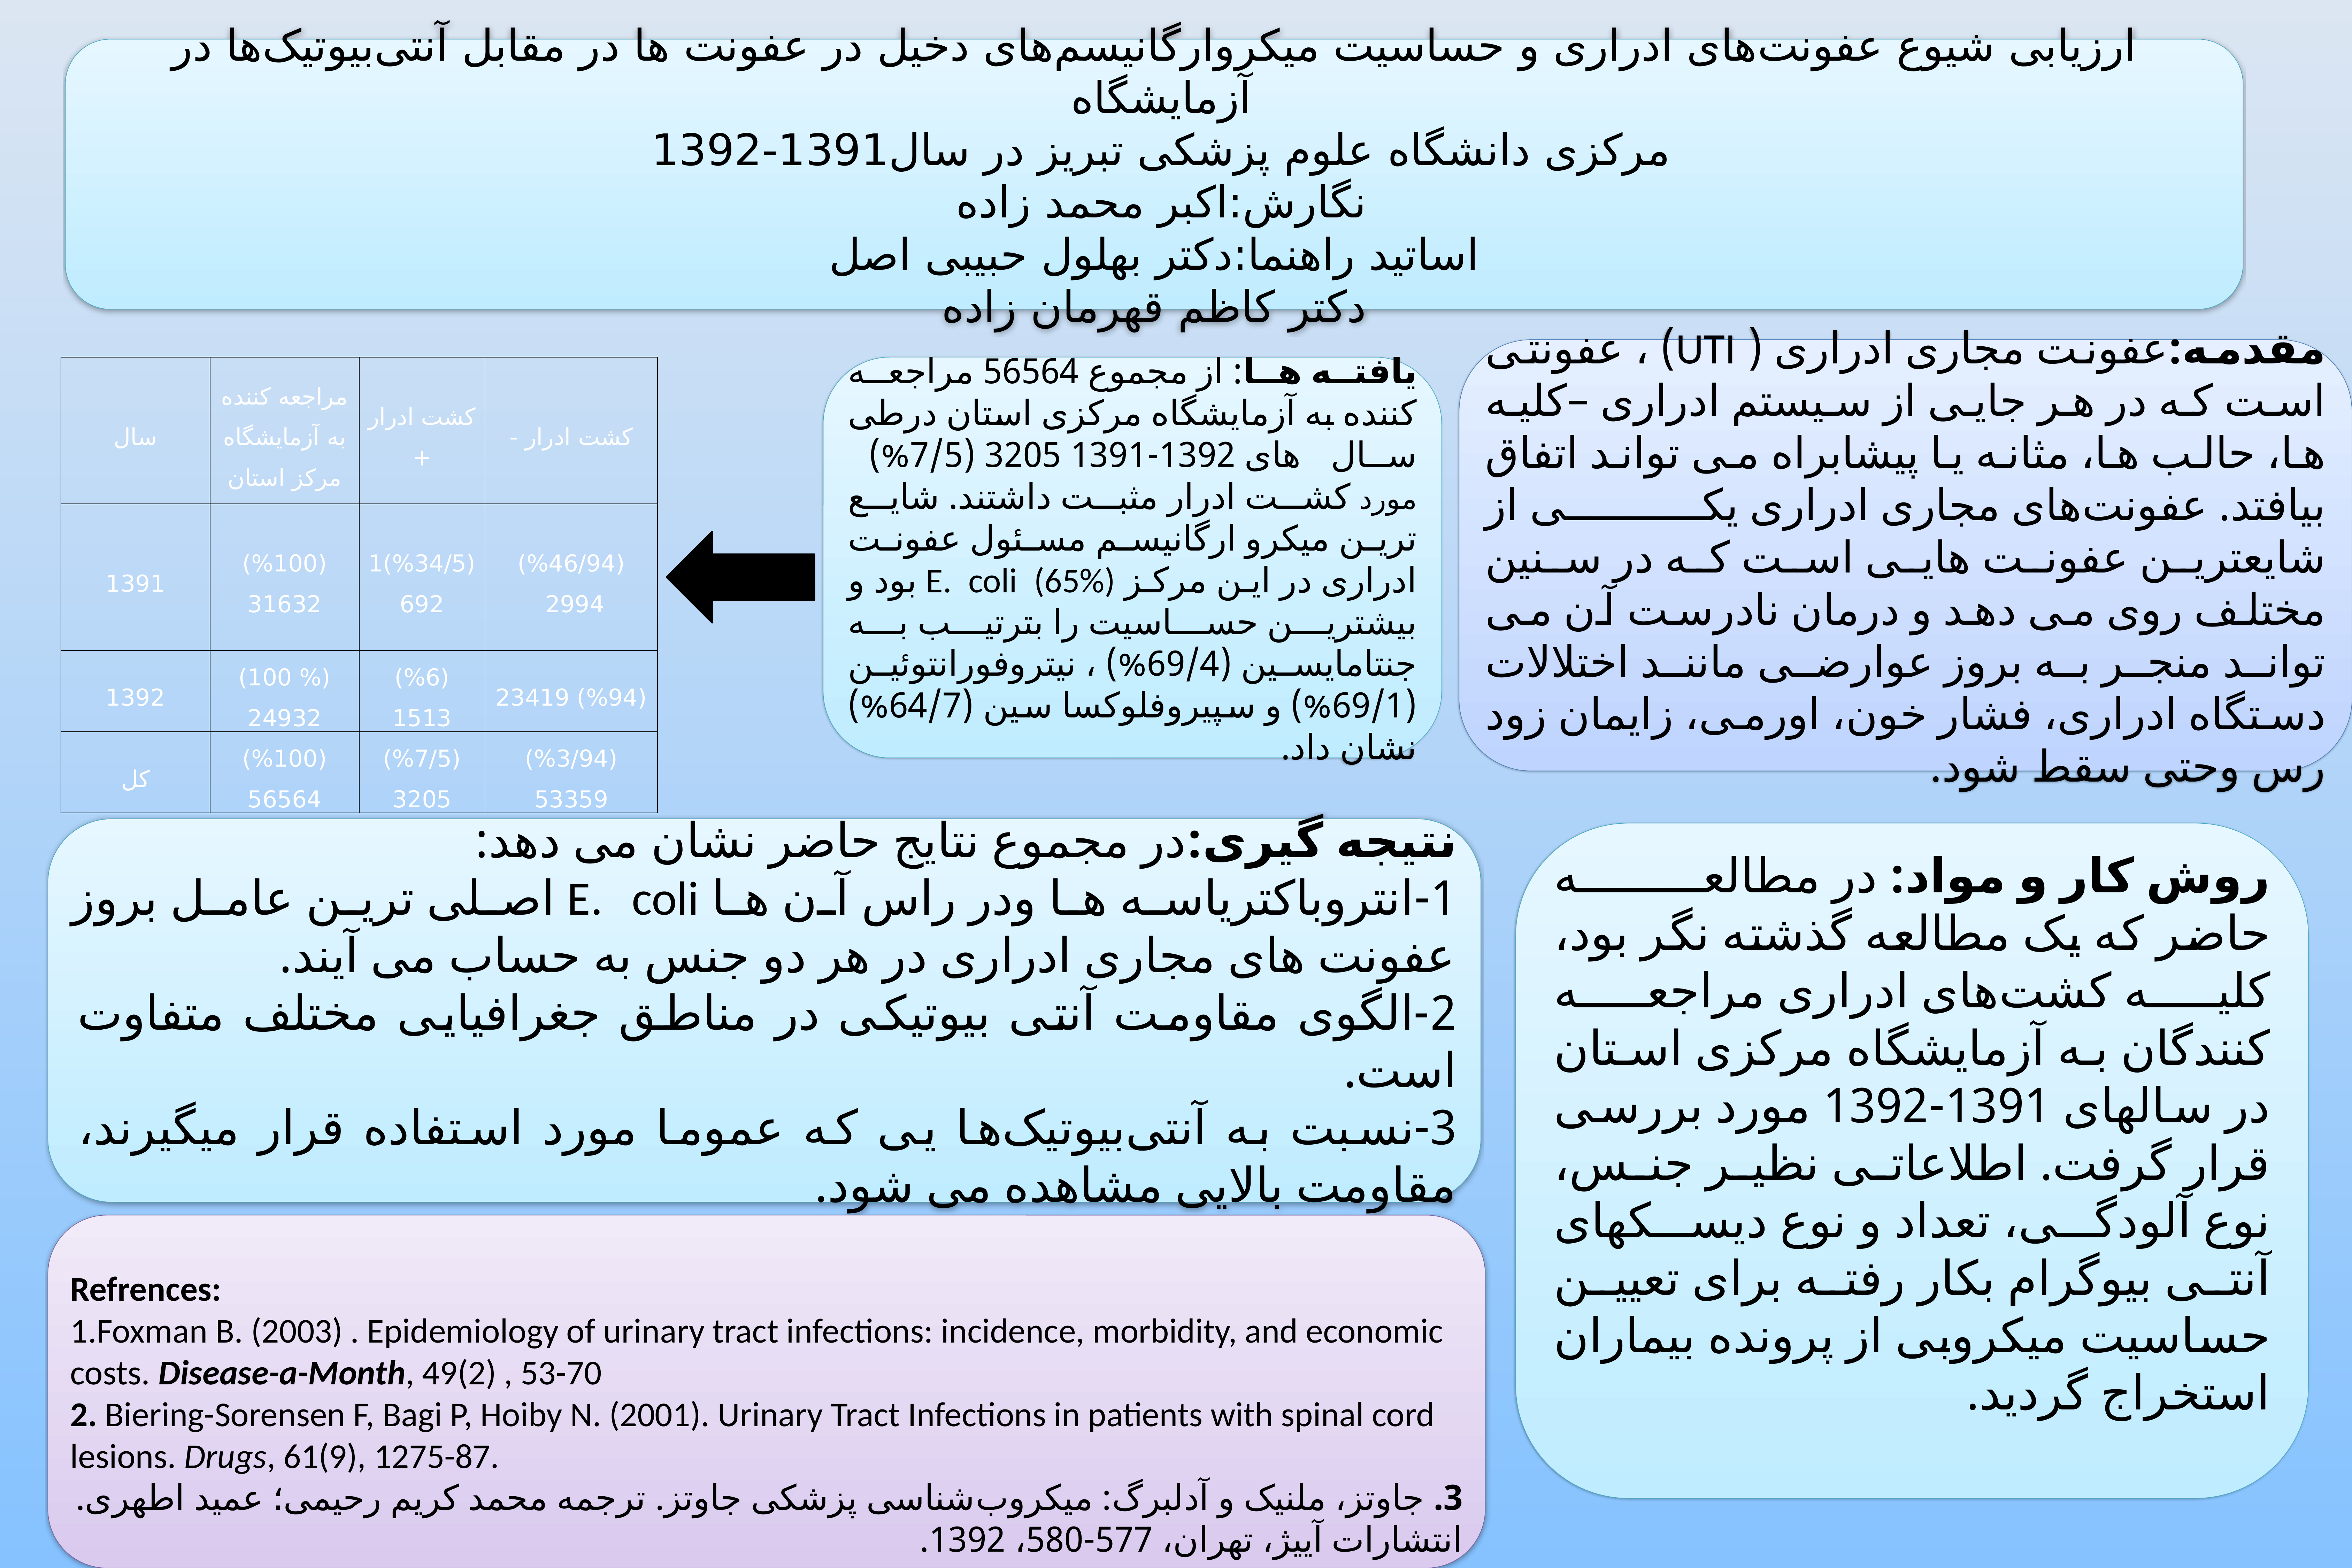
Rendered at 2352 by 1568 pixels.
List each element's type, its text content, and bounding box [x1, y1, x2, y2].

table_cell (%46/94) 2994 [485, 504, 657, 650]
text_box یافته ها: از مجموع 56564 مراجعه کننده به آزمایشگاه مرکزی استان درطی سال های 1392-1391 3205 (7/5%) مورد کشت ادرار مثبت داشتند. شایع ترین میکرو ارگانیسم مسئول عفونت ادراری در این مرکز E. coli (65%) بود و بیشترین حساسیت را بترتیب به جنتامایسین (69/4%) ، نیتروفورانتوئین (69/1%) و سپیروفلوکسا سین (64/7%) نشان داد. [823, 357, 1442, 758]
table_cell (% 100) 24932 [210, 651, 359, 731]
table_cell (%3/94) 53359 [485, 732, 657, 813]
table_header کشت ادرار - [485, 358, 657, 504]
table_header سال [61, 358, 210, 504]
table_cell (%100) 31632 [210, 504, 359, 650]
table_cell (%7/5) 3205 [360, 732, 485, 813]
text_box [666, 531, 815, 624]
table_cell (%100) 56564 [210, 732, 359, 813]
text_box روش کار و مواد: در مطالعه حاضر که یک مطالعه گذشته نگر بود، کلیه کشت‌های ادراری مراجعه کنندگان به آزمایشگاه مرکزی استان در سالهای 1391-1392 مورد بررسی قرار گرفت. اطلاعاتی نظیر جنس، نوع آلودگی، تعداد و نوع دیسکهای آنتی بیوگرام بکار رفته برای تعیین حساسیت میکروبی از پرونده بیماران استخراج گردید. [1515, 823, 2309, 1499]
table_cell 1391 [61, 504, 210, 650]
text_box ارزیابی شیوع عفونت‌های ادراری و حساسیت میکروارگانیسم‌های دخیل در عفونت ها در مقابل آنتی‌بیوتیک‌ها در آزمایشگاه مرکزی دانشگاه علوم پزشکی تبریز در سال1391-1392 نگارش:اکبر محمد زاده اساتید راهنما:دکتر بهلول حبیبی اصل دکتر کاظم قهرمان زاده [65, 39, 2244, 310]
text_box Refrences: 1.Foxman B. (2003) . Epidemiology of urinary tract infections: incidence, morbidity, and economic costs. Disease-a-Month, 49(2) , 53-70 2. Biering-Sorensen F, Bagi P, Hoiby N. (2001). Urinary Tract Infections in patients with spinal cord lesions. Drugs, 61(9), 1275-87. 3. جاوتز، ملنیک و آدلبرگ: میکروب‌شناسی پزشکی جاوتز. ترجمه محمد کریم رحیمی؛ عمید اطهری. انتشارات آییژ، تهران، 577-580، 1392. [47, 1215, 1486, 1568]
table_cell 1392 [61, 651, 210, 731]
table_header مراجعه کننده به آزمایشگاه مرکز استان [210, 358, 359, 504]
text_box نتیجه گیری:در مجموع نتایج حاضر نشان می دهد: 1-انتروباکتریاسه ها ودر راس آن ها E. coli اصلی ترین عامل بروز عفونت های مجاری ادراری در هر دو جنس به حساب می آیند. 2-الگوی مقاومت آنتی بیوتیکی در مناطق جغرافیایی مختلف متفاوت است. 3-نسبت به آنتی‌بیوتیک‌ها یی که عموما مورد استفاده قرار میگیرند، مقاومت بالایی مشاهده می شود. [47, 818, 1481, 1202]
text_box مقدمه:عفونت مجاری ادراری ( UTI) ، عفونتی است که در هر جایی از سیستم ادراری –کلیه ها، حالب ها، مثانه یا پیشابراه می تواند اتفاق بیافتد. عفونت‌های مجاری ادراری یکی از شایعترین عفونت هایی است که در سنین مختلف روی می دهد و درمان نادرست آن می تواند منجر به بروز عوارضی مانند اختلالات دستگاه ادراری، فشار خون، اورمی، زایمان زود رس وحتی سقط شود. [1459, 339, 2352, 771]
table_cell (%94) 23419 [485, 651, 657, 731]
table_cell کل [61, 732, 210, 813]
table_cell (%6) 1513 [360, 651, 485, 731]
table_header کشت ادرار + [360, 358, 485, 504]
table_cell (%34/5)1692 [360, 504, 485, 650]
